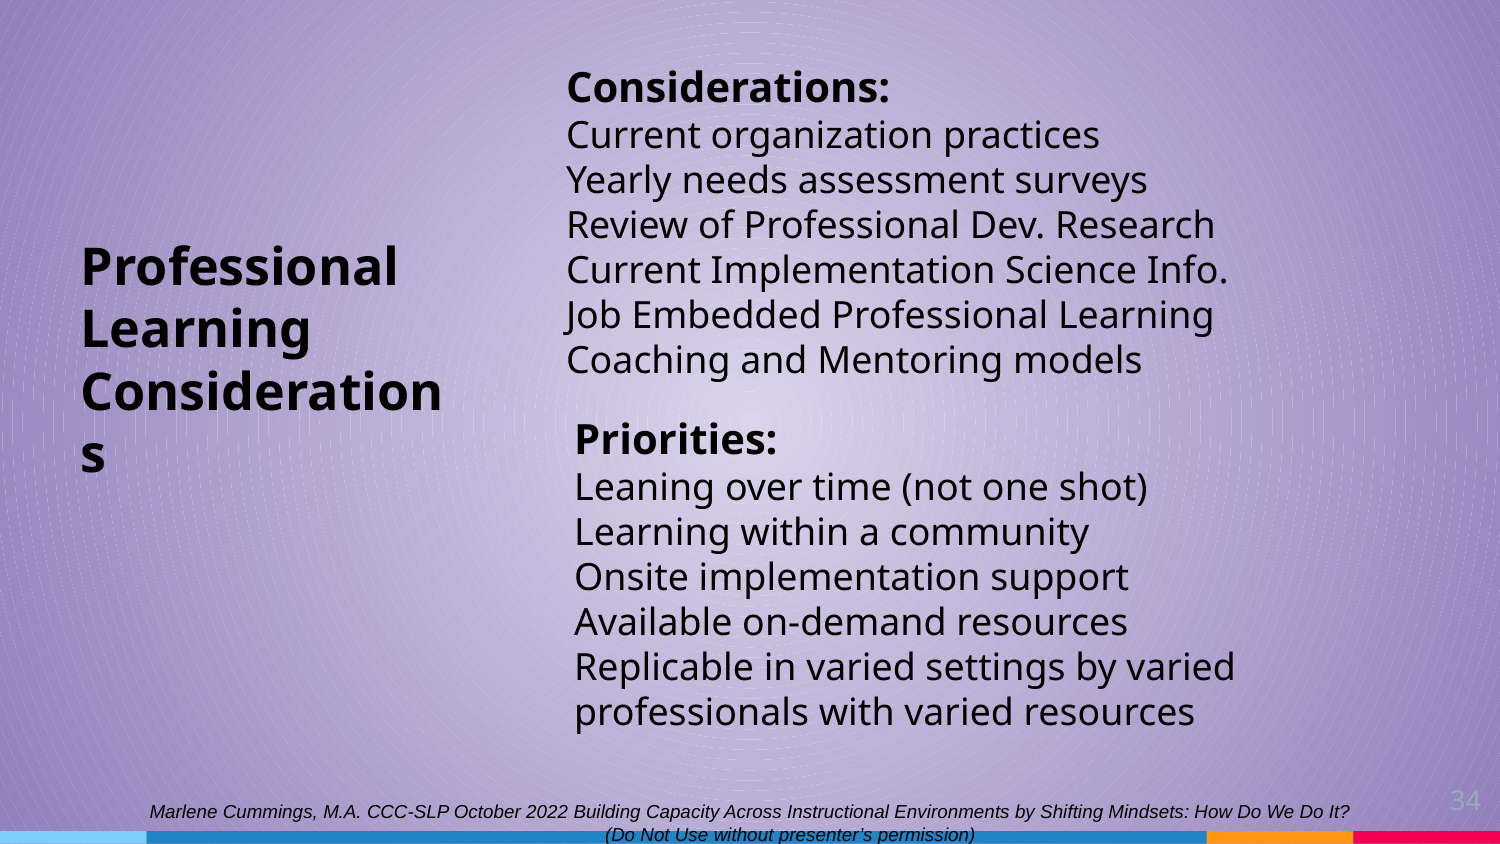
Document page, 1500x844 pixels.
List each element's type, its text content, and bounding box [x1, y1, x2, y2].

slide_number ‹#› [1391, 783, 1482, 835]
text_box Considerations: Current organization practices Yearly needs assessment surveys Review of Professional Dev. Research Current Implementation Science Info. Job Embedded Professional Learning Coaching and Mentoring models [551, 45, 1410, 457]
text_box Marlene Cummings, M.A. CCC-SLP October 2022 Building Capacity Across Instructional Environments by Shifting Mindsets: How Do We Do It? (Do Not Use without presenter’s permission) [134, 785, 1446, 844]
text_box [91, 85, 551, 192]
text_box Priorities: Leaning over time (not one shot) Learning within a community Onsite implementation support Available on-demand resources Replicable in varied settings by varied professionals with varied resources [559, 397, 1490, 705]
text_box Professional Learning Considerations [65, 218, 482, 517]
